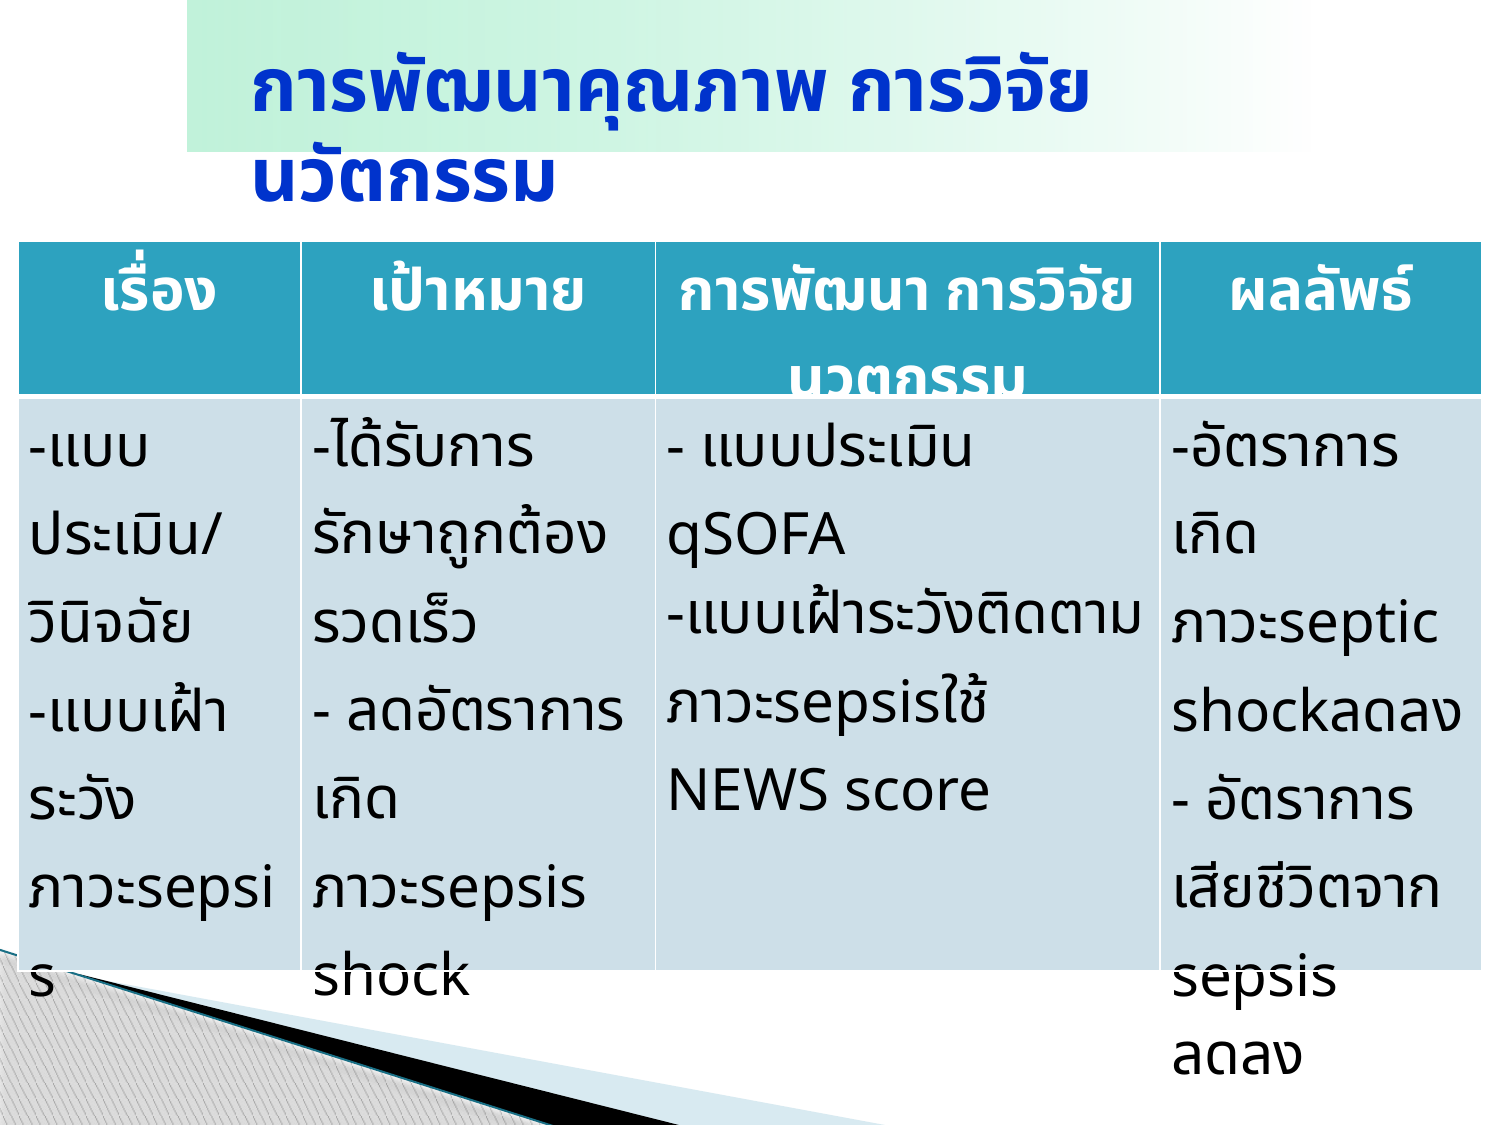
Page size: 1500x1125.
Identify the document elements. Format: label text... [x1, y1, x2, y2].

text_box [187, 0, 1313, 140]
table_cell - แบบประเมิน qSOFA -แบบเฝ้าระวังติดตาม ภาวะsepsisใช้ NEWS score [656, 399, 1159, 970]
text_box [187, 140, 1313, 241]
table_header ปี 2559 [57, 972, 542, 1125]
table_cell -ได้รับการรักษาถูกต้อง รวดเร็ว - ลดอัตราการเกิด ภาวะsepsis shock [302, 399, 655, 970]
table_cell -อัตราการเกิดภาวะseptic shockลดลง - อัตราการเสียชีวิตจาก sepsis ลดลง [1161, 399, 1481, 970]
text_box SECONDARY DRIVERS [174, 1013, 525, 1125]
table_header เป้าหมาย [302, 242, 655, 394]
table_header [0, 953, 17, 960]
text_box การพัฒนาคุณภาพ การวิจัย นวัตกรรม [235, 29, 1221, 140]
table_cell -แบบประเมิน/วินิจฉัย -แบบเฝ้าระวัง ภาวะsepsis [19, 399, 300, 970]
text_box [248, 152, 1207, 241]
table_header เรื่อง [19, 242, 300, 394]
table_header ผลลัพธ์ [1161, 242, 1481, 394]
table_header การพัฒนา การวิจัย นวตกรรม [656, 242, 1159, 394]
